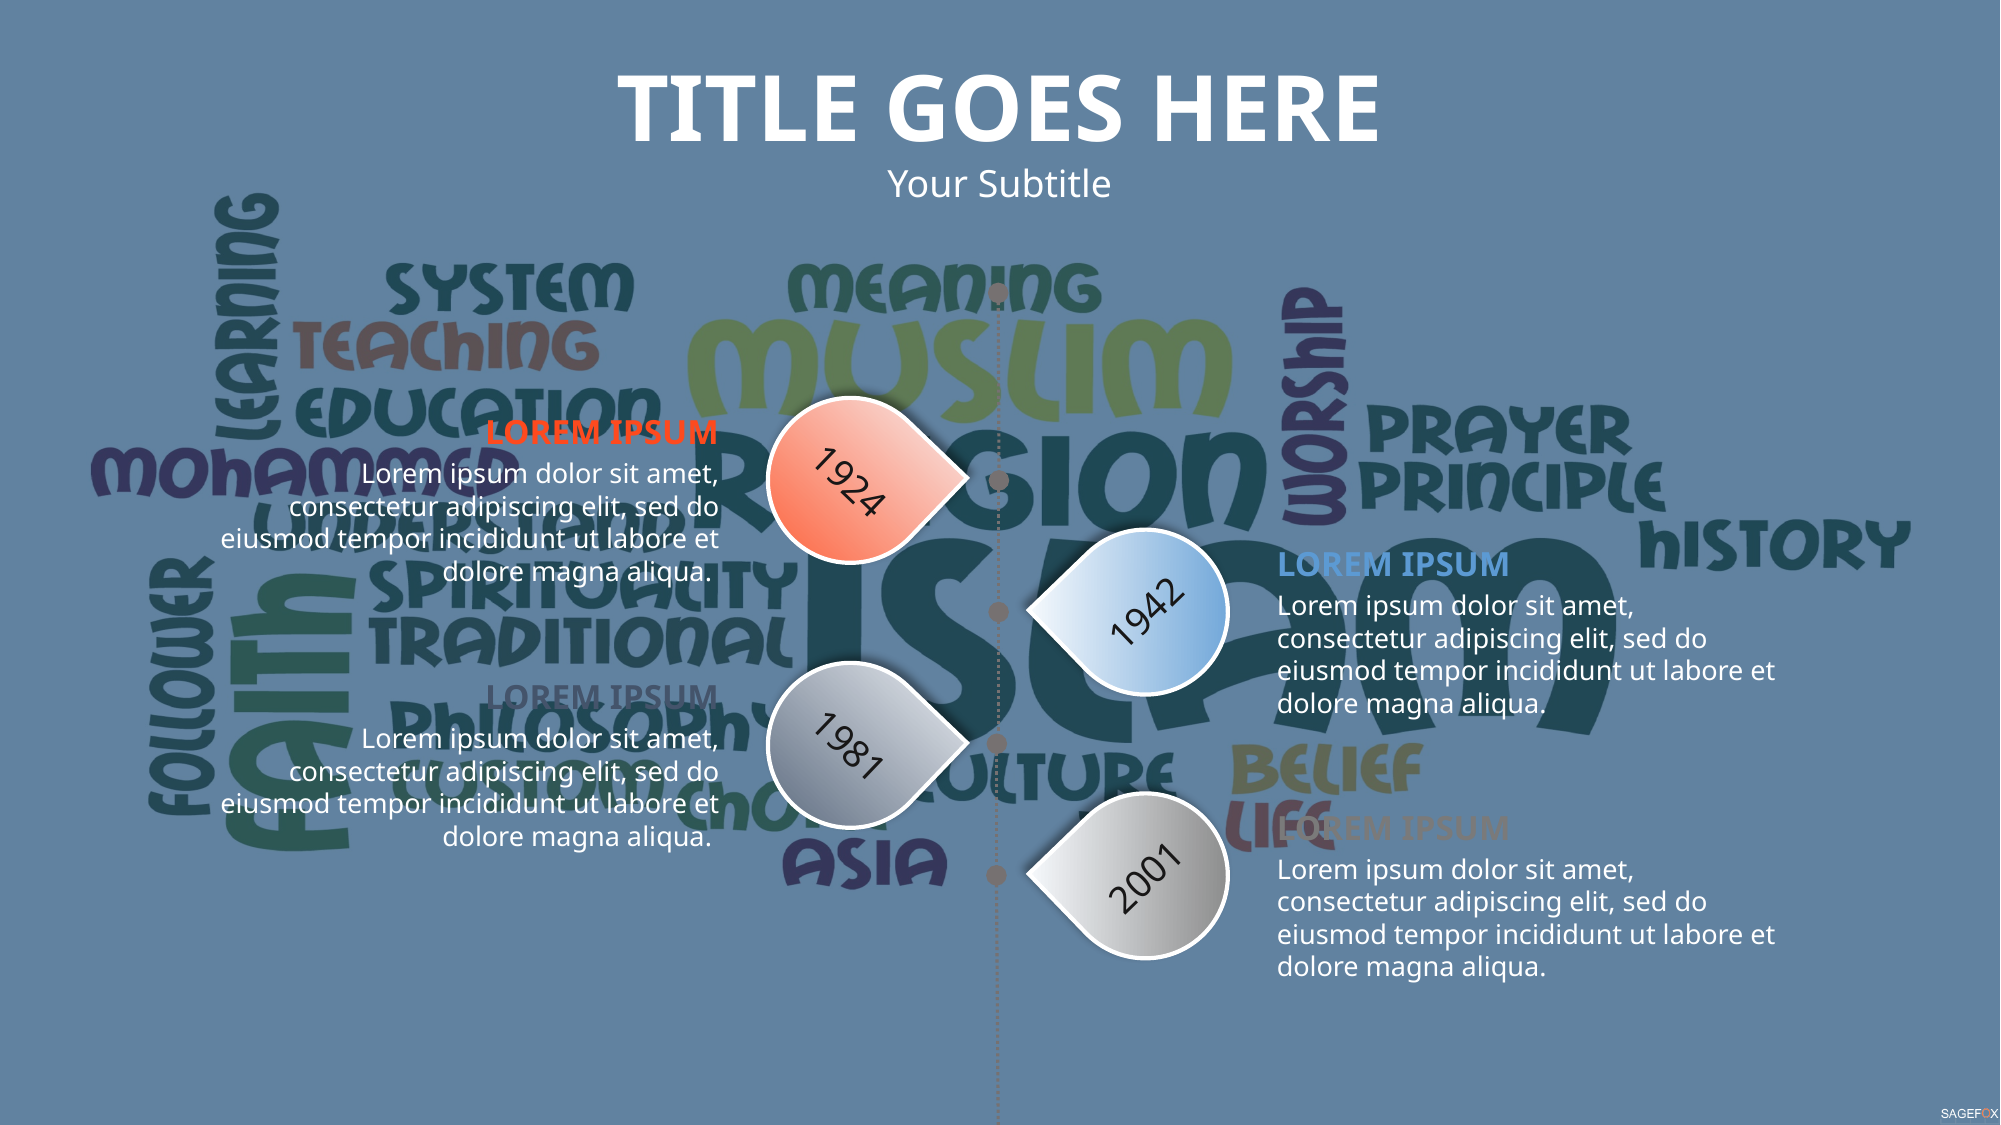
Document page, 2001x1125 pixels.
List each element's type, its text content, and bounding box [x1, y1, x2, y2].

text_box LOREM IPSUM Lorem ipsum dolor sit amet, consectetur adipiscing elit, sed do eiusmod tempor incididunt ut labore et dolore magna aliqua. [192, 404, 734, 595]
text_box 1942 [1027, 528, 1229, 696]
picture [1940, 0, 2001, 1125]
text_box LOREM IPSUM Lorem ipsum dolor sit amet, consectetur adipiscing elit, sed do eiusmod tempor incididunt ut labore et dolore magna aliqua. [1262, 535, 1804, 726]
text_box 2001 [1027, 792, 1229, 960]
text_box LOREM IPSUM Lorem ipsum dolor sit amet, consectetur adipiscing elit, sed do eiusmod tempor incididunt ut labore et dolore magna aliqua. [192, 669, 734, 860]
text_box 1924 [766, 396, 969, 564]
text_box LOREM IPSUM Lorem ipsum dolor sit amet, consectetur adipiscing elit, sed do eiusmod tempor incididunt ut labore et dolore magna aliqua. [1262, 799, 1804, 990]
text_box 1981 [766, 661, 969, 829]
text_box TITLE GOES HERE Your Subtitle [548, 42, 1452, 212]
